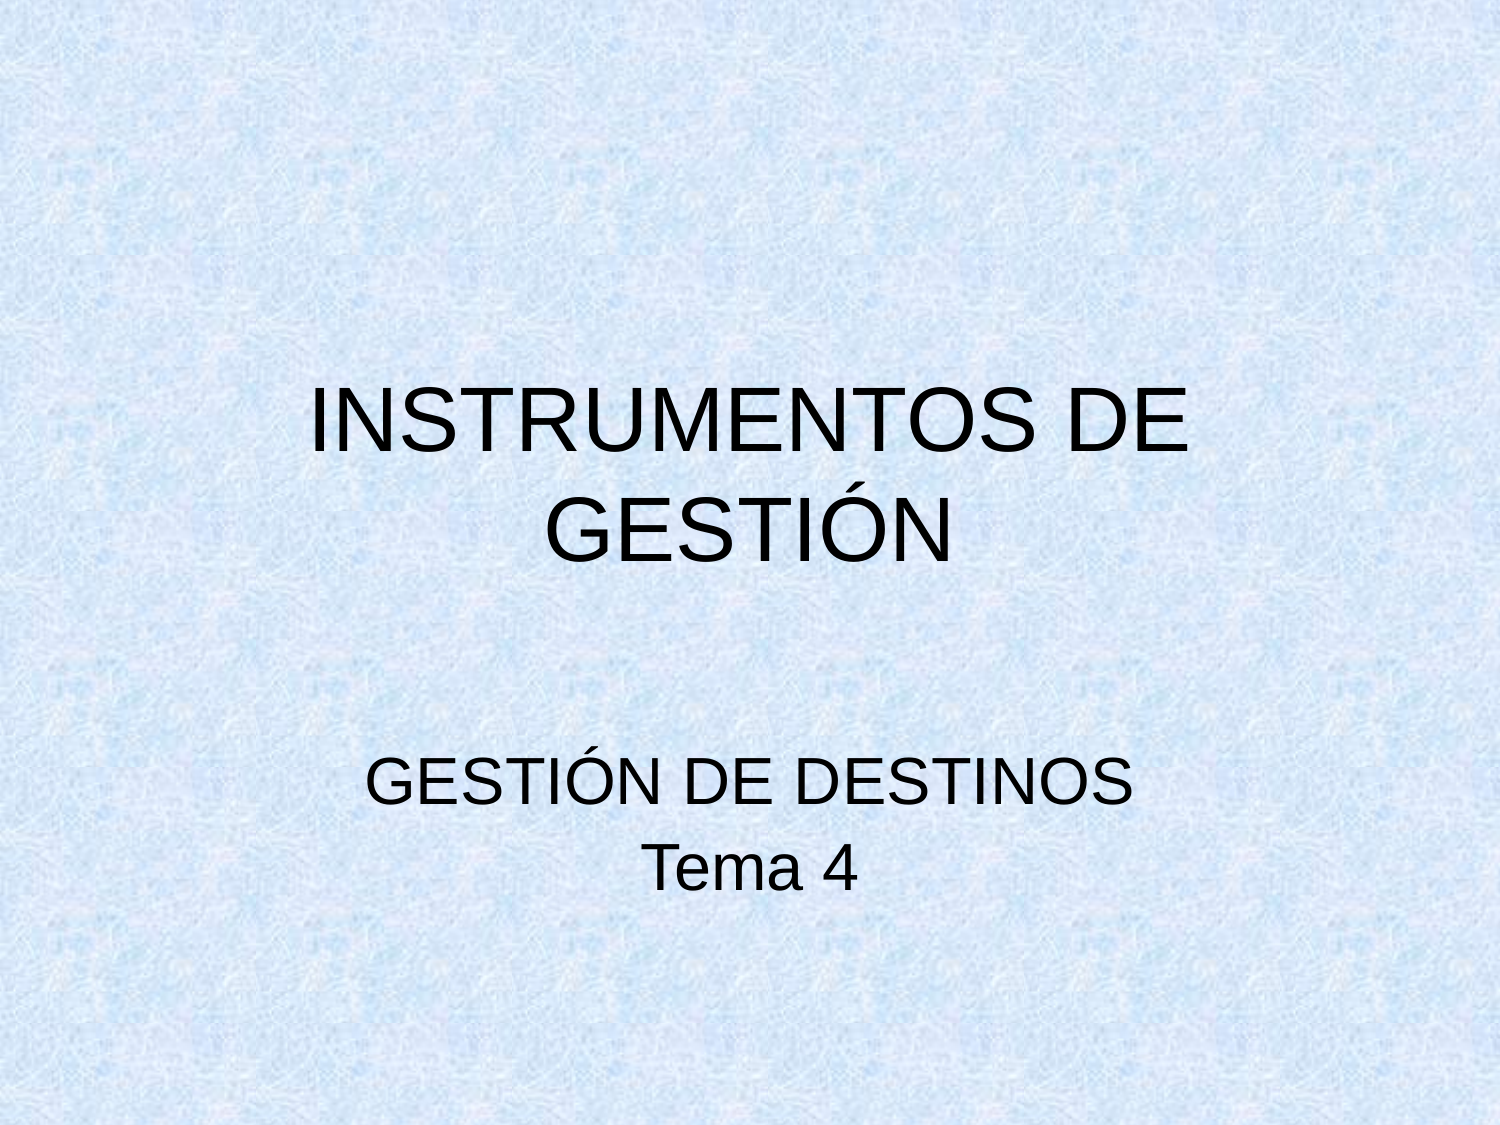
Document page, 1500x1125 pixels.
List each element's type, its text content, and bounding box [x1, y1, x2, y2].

picture [0, 0, 1500, 1125]
subtitle GESTIÓN DE DESTINOS Tema 4 [224, 739, 1276, 926]
title INSTRUMENTOS DE GESTIÓN [112, 349, 1388, 591]
